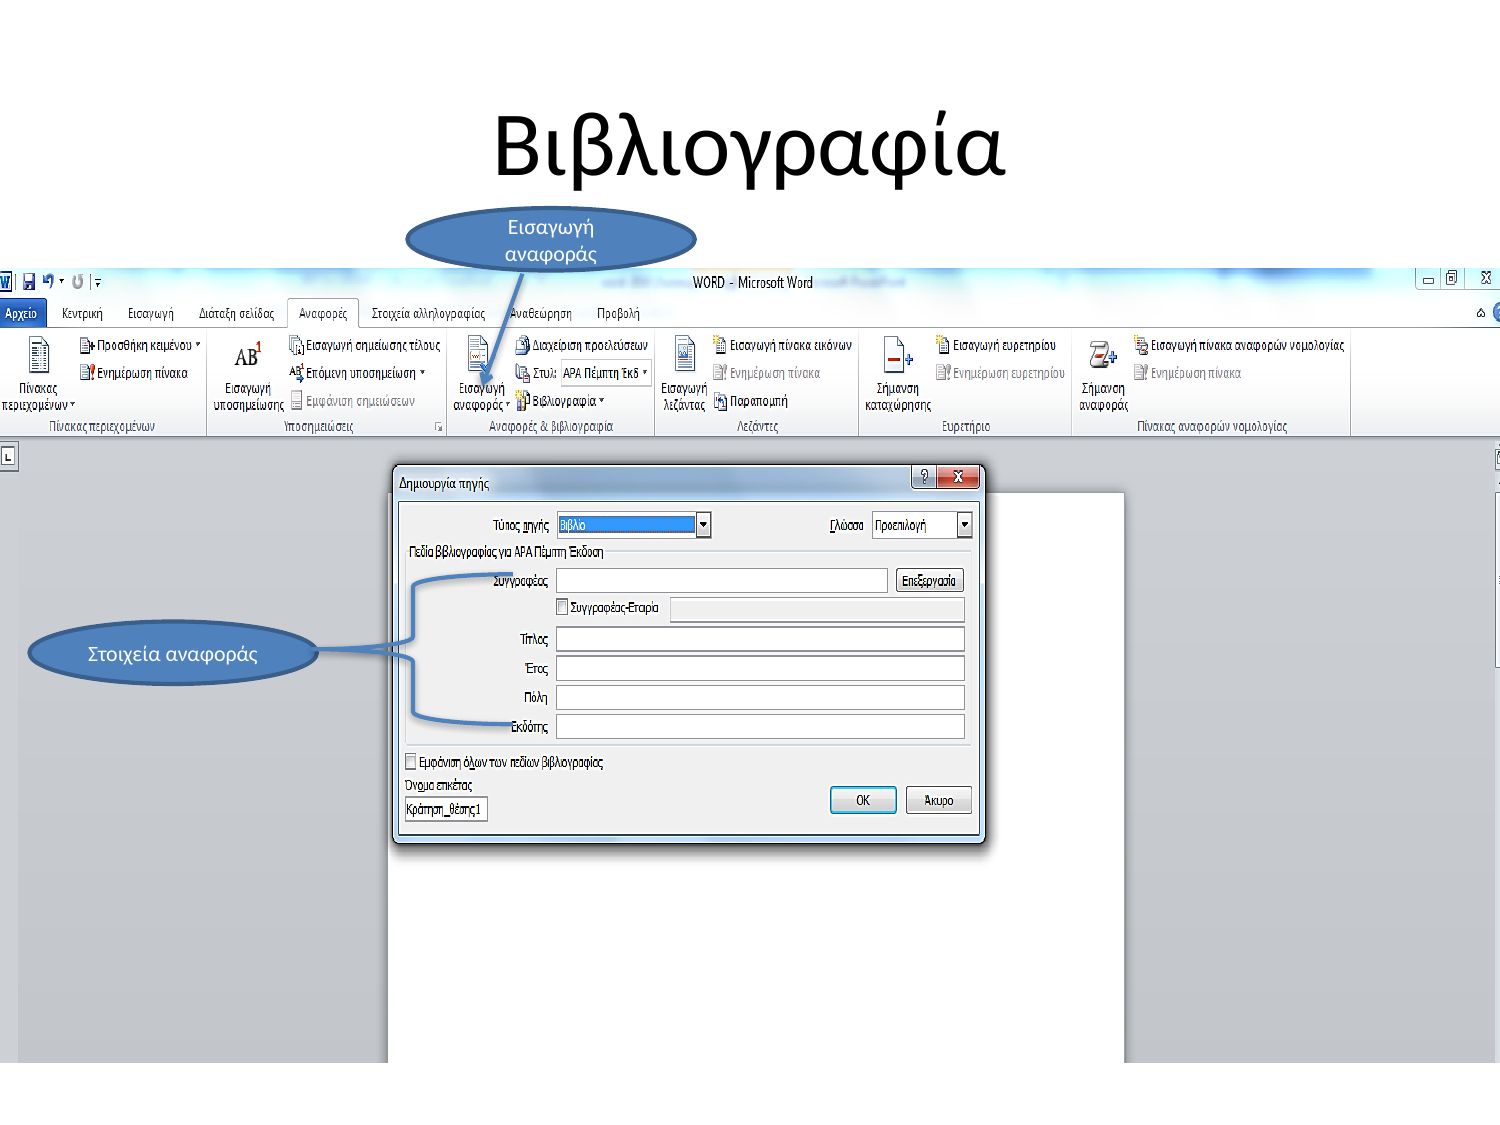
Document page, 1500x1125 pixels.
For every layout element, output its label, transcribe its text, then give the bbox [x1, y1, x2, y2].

text_box Εισαγωγή αναφοράς [405, 205, 697, 266]
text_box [482, 273, 523, 387]
title Βιβλιογραφία [75, 45, 1425, 233]
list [0, 267, 1500, 1063]
